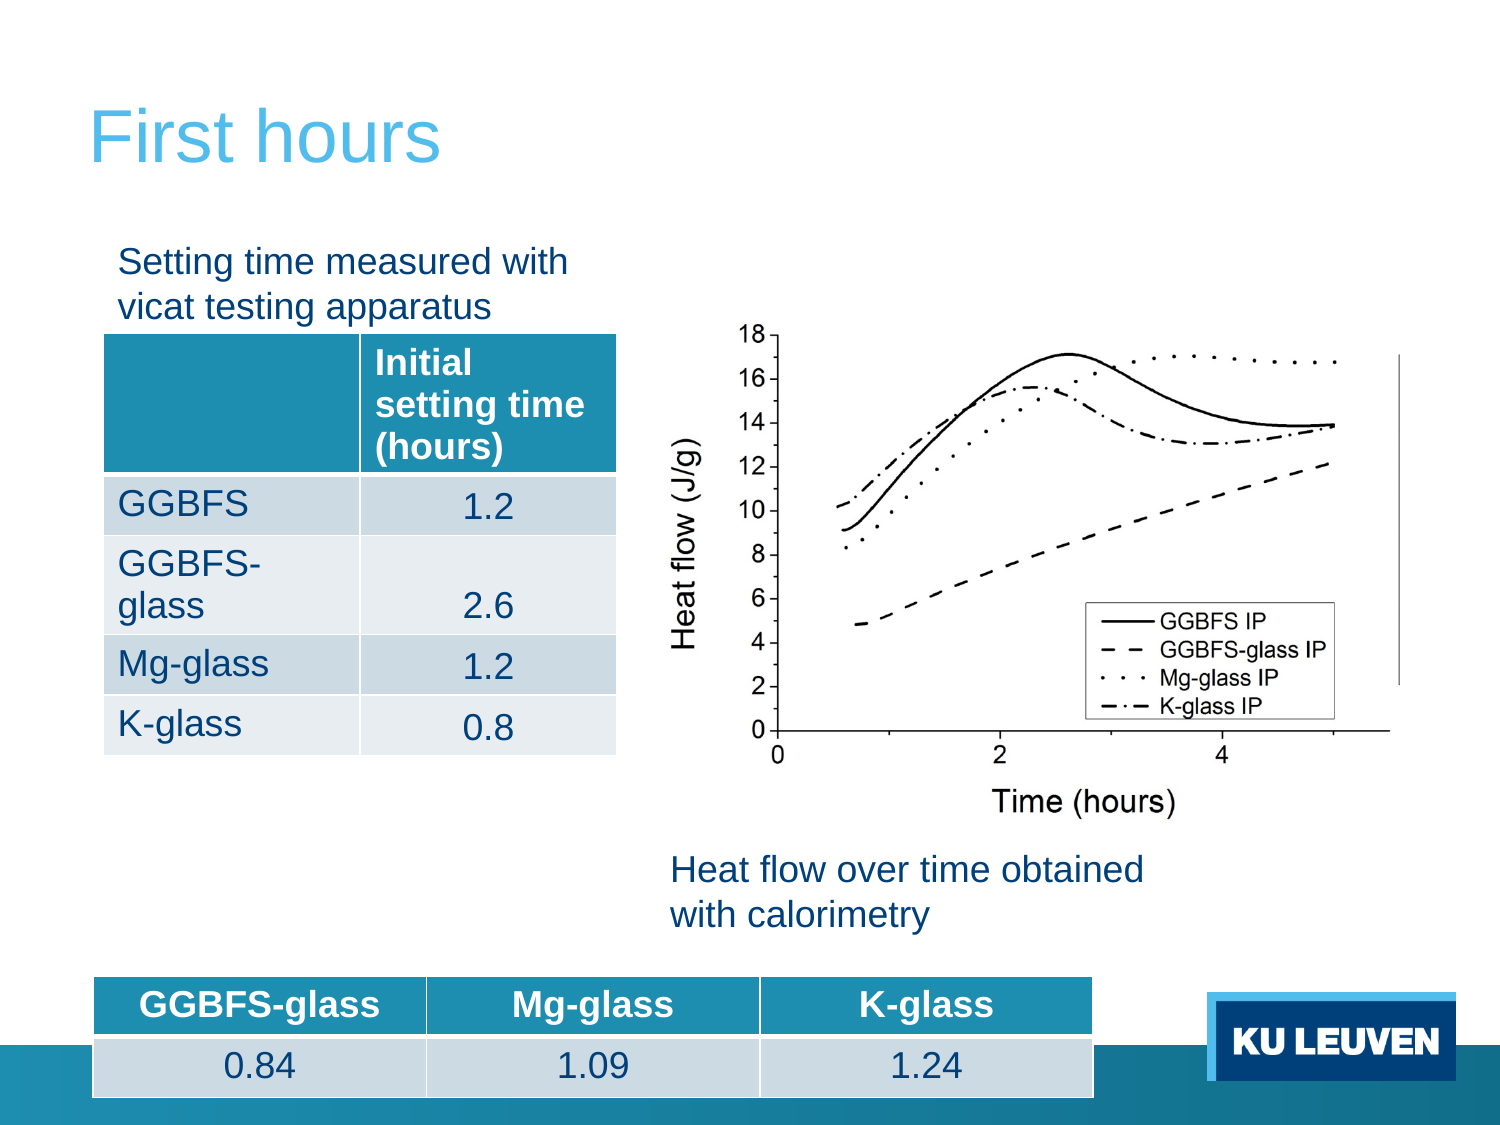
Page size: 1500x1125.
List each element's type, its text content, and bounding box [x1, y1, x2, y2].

table_cell 1.24 [761, 1039, 1092, 1097]
picture [655, 299, 1400, 839]
table_cell 0.8 [361, 696, 616, 755]
table_header Mg-glass [427, 977, 759, 1034]
table_header GGBFS-glass [94, 977, 426, 1034]
table_cell K-glass [104, 696, 359, 755]
text_box Heat flow over time obtained with calorimetry [655, 846, 1170, 943]
table_cell GGBFS-glass [104, 536, 359, 634]
table_cell 1.2 [361, 635, 616, 694]
picture [1207, 992, 1456, 1081]
table_cell GGBFS [104, 477, 359, 535]
table_cell 1.2 [361, 477, 616, 535]
table_header [104, 335, 359, 472]
table_cell 2.6 [361, 536, 616, 634]
table_cell 1.09 [427, 1039, 759, 1097]
table_cell 0.84 [94, 1039, 426, 1097]
table_cell Mg-glass [104, 635, 359, 694]
title First hours [88, 29, 1456, 178]
table_header K-glass [761, 977, 1092, 1034]
table_header Initial setting time (hours) [361, 335, 616, 472]
text_box Setting time measured with vicat testing apparatus [102, 229, 617, 335]
